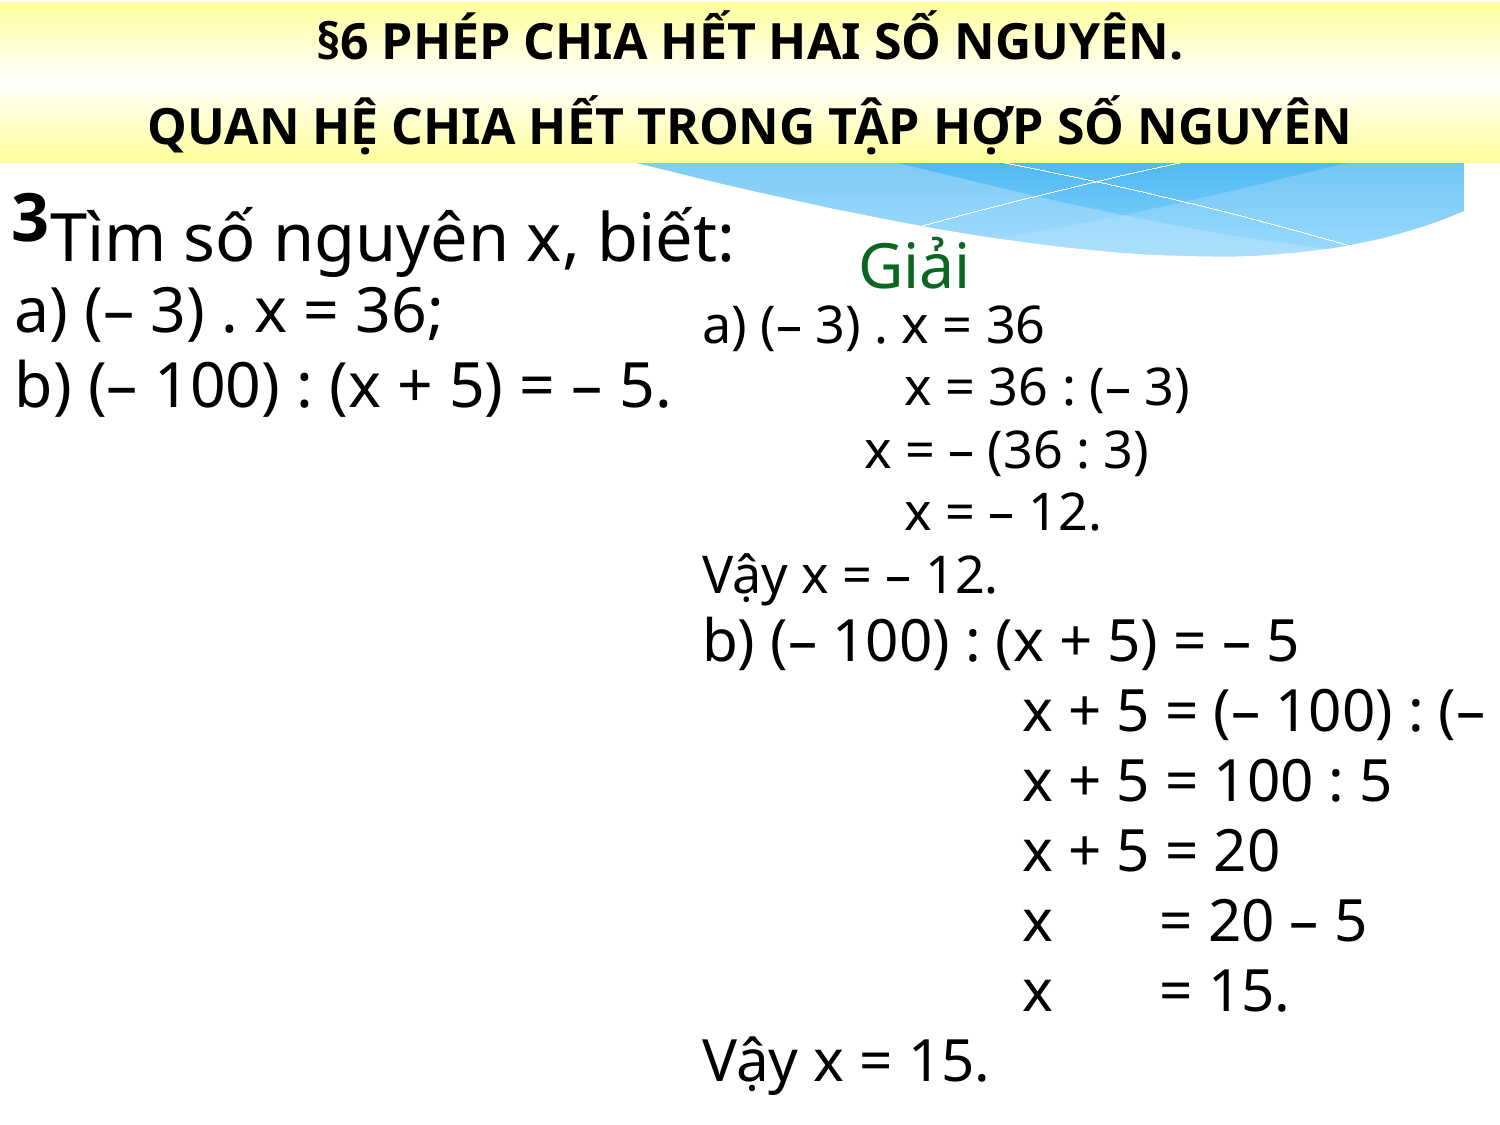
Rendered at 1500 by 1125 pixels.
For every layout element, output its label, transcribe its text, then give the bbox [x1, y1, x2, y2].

text_box Tìm số nguyên x, biết: [35, 187, 751, 283]
text_box a) (– 3) . x = 36 x = 36 : (– 3) x = – (36 : 3) x = – 12. Vậy x = – 12. b) (– 100) : (x + 5) = – 5 x + 5 = (– 100) : (– 5) x + 5 = 100 : 5 x + 5 = 20 x = 20 – 5 x = 15. Vậy x = 15. [687, 283, 1500, 1125]
text_box 3 [0, 167, 65, 262]
text_box a) (– 3) . x = 36; b) (– 100) : (x + 5) = – 5. [0, 262, 750, 428]
text_box Giải [830, 219, 999, 283]
text_box §6 PHÉP CHIA HẾT HAI SỐ NGUYÊN. QUAN HỆ CHIA HẾT TRONG TẬP HỢP SỐ NGUYÊN [0, 2, 1500, 163]
